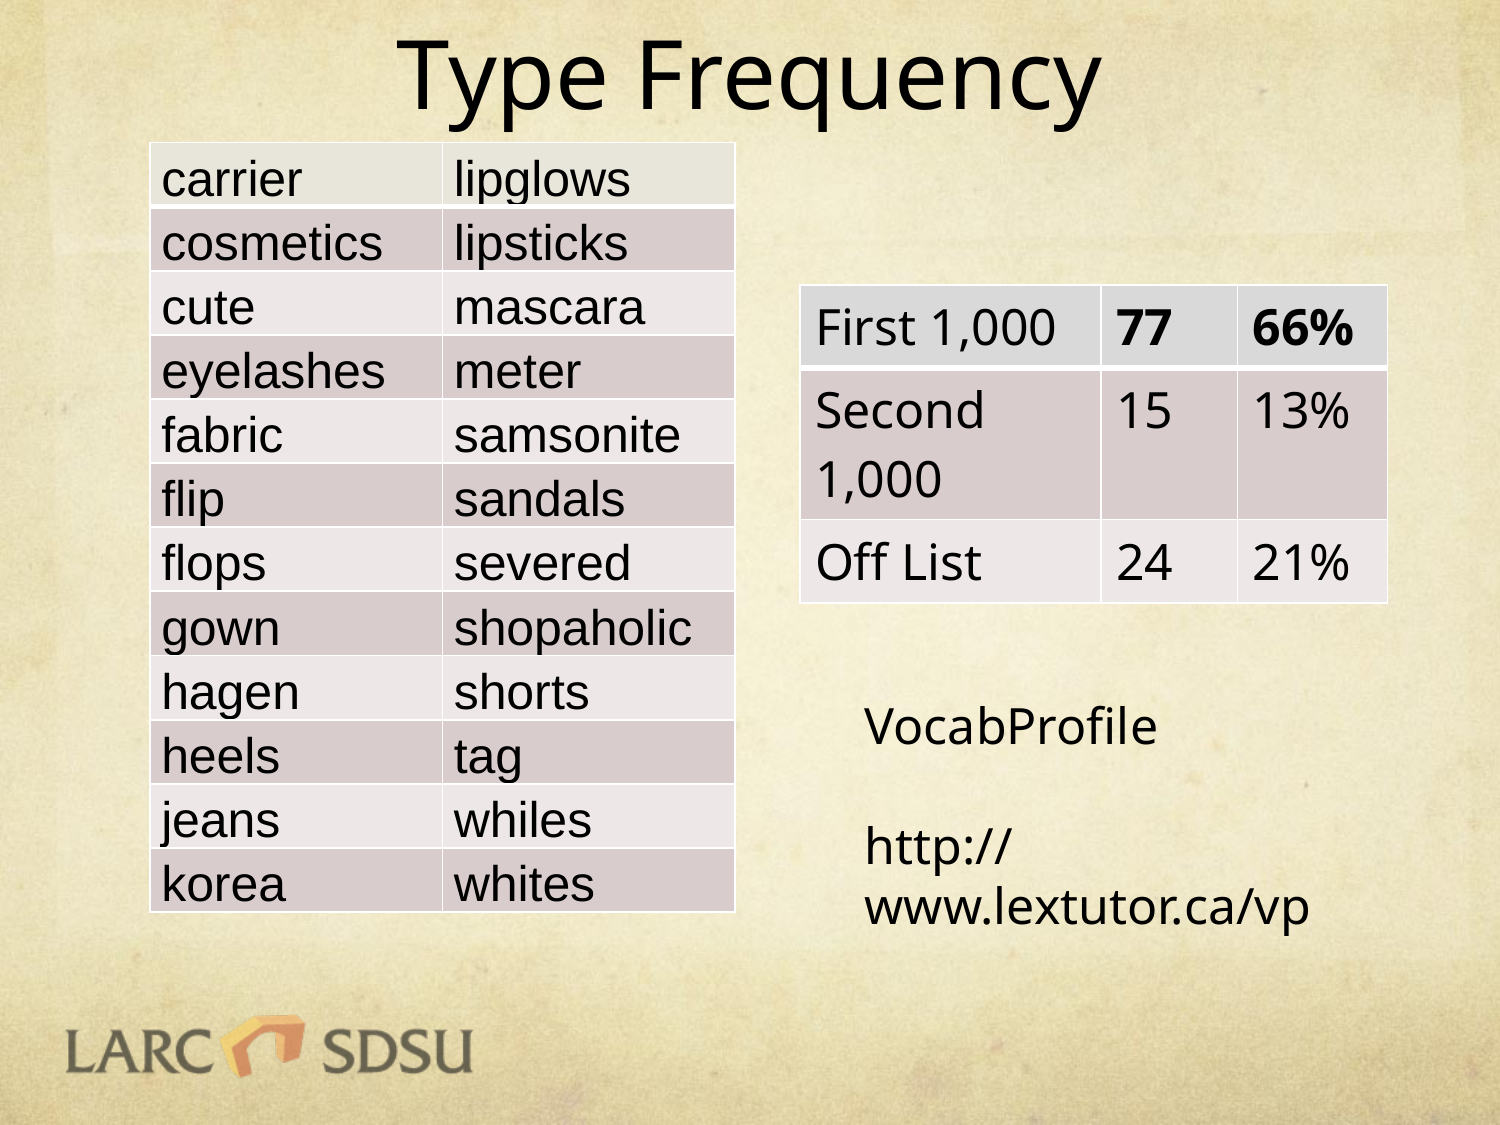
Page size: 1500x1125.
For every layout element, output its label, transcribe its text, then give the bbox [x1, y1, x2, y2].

table_cell flip [151, 464, 442, 526]
table_cell whiles [443, 785, 734, 847]
table_cell tag [443, 721, 734, 783]
table_header carrier [151, 143, 442, 204]
table_cell shorts [443, 656, 734, 719]
table_cell 21% [1238, 520, 1387, 602]
table_header lipglows [443, 143, 734, 204]
table_cell cosmetics [151, 209, 442, 270]
table_cell 13% [1238, 371, 1387, 519]
table_cell fabric [151, 400, 442, 462]
table_cell 15 [1102, 371, 1237, 519]
table_cell jeans [151, 785, 442, 847]
table_cell Second 1,000 [801, 371, 1100, 519]
table_cell Off List [801, 520, 1100, 602]
table_header 66% [1238, 286, 1387, 365]
table_cell samsonite [443, 400, 734, 462]
table_cell mascara [443, 272, 734, 334]
table_cell hagen [151, 656, 442, 719]
title Type Frequency [150, 0, 1350, 143]
table_cell gown [151, 592, 442, 655]
table_cell korea [151, 849, 442, 911]
table_cell flops [151, 528, 442, 590]
table_cell 24 [1102, 520, 1237, 602]
table_cell heels [151, 721, 442, 783]
text_box VocabProfile http://www.lextutor.ca/vp [849, 687, 1425, 943]
table_cell whites [443, 849, 734, 911]
table_cell sandals [443, 464, 734, 526]
picture [0, 0, 1500, 1125]
table_header First 1,000 [801, 286, 1100, 365]
table_cell lipsticks [443, 209, 734, 270]
table_cell eyelashes [151, 336, 442, 398]
table_cell cute [151, 272, 442, 334]
table_cell shopaholic [443, 592, 734, 655]
table_cell severed [443, 528, 734, 590]
table_header 77 [1102, 286, 1237, 365]
table_cell meter [443, 336, 734, 398]
